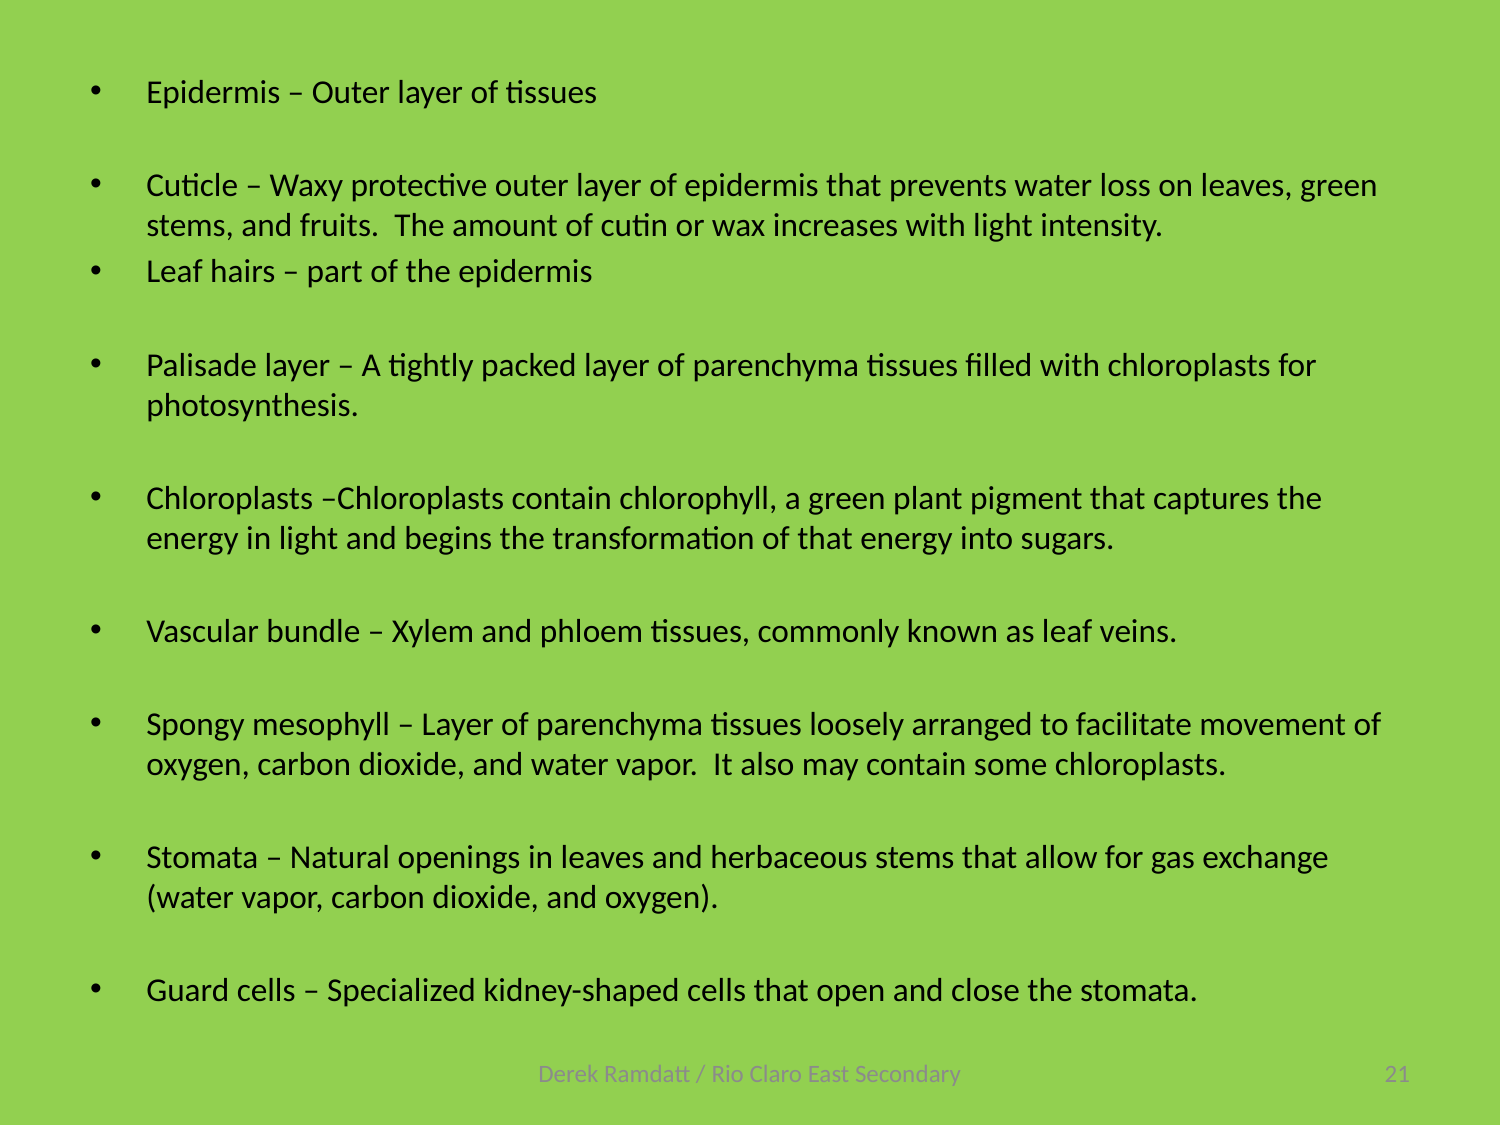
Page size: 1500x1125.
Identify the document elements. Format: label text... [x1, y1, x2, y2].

slide_number 21 [1074, 1042, 1425, 1103]
list Epidermis – Outer layer of tissues Cuticle – Waxy protective outer layer of epidermis that prevents water loss on leaves, green stems, and fruits. The amount of cutin or wax increases with light intensity. Leaf hairs – part of the epidermis Palisade layer – A tightly packed layer of parenchyma tissues filled with chloroplasts for photosynthesis. Chloroplasts –Chloroplasts contain chlorophyll, a green plant pigment that captures the energy in light and begins the transformation of that energy into sugars. Vascular bundle – Xylem and phloem tissues, commonly known as leaf veins. Spongy mesophyll – Layer of parenchyma tissues loosely arranged to facilitate movement of oxygen, carbon dioxide, and water vapor. It also may contain some chloroplasts. Stomata – Natural openings in leaves and herbaceous stems that allow for gas exchange (water vapor, carbon dioxide, and oxygen). Guard cells – Specialized kidney-shaped cells that open and close the stomata. [75, 62, 1425, 1063]
footer Derek Ramdatt / Rio Claro East Secondary [512, 1042, 988, 1103]
